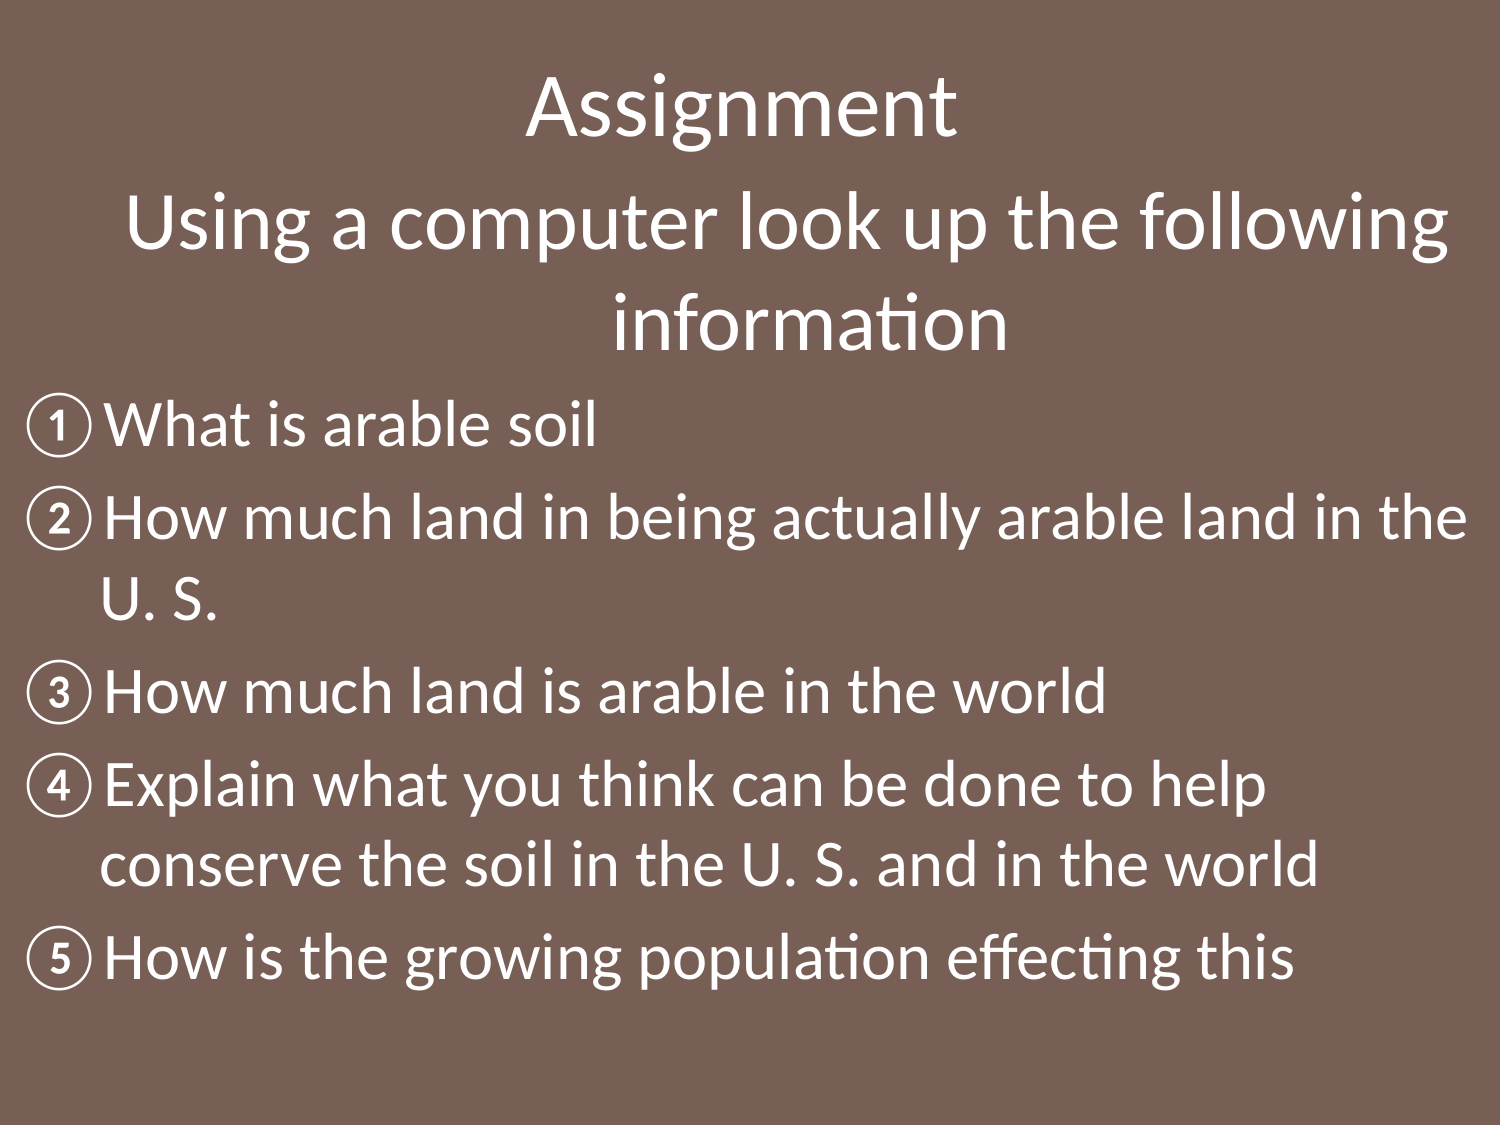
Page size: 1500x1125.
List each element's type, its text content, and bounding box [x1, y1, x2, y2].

list Using a computer look up the following information What is arable soil How much land in being actually arable land in the U. S. How much land is arable in the world Explain what you think can be done to help conserve the soil in the U. S. and in the world How is the growing population effecting this [0, 159, 1500, 1005]
title Assignment [75, 0, 1425, 159]
